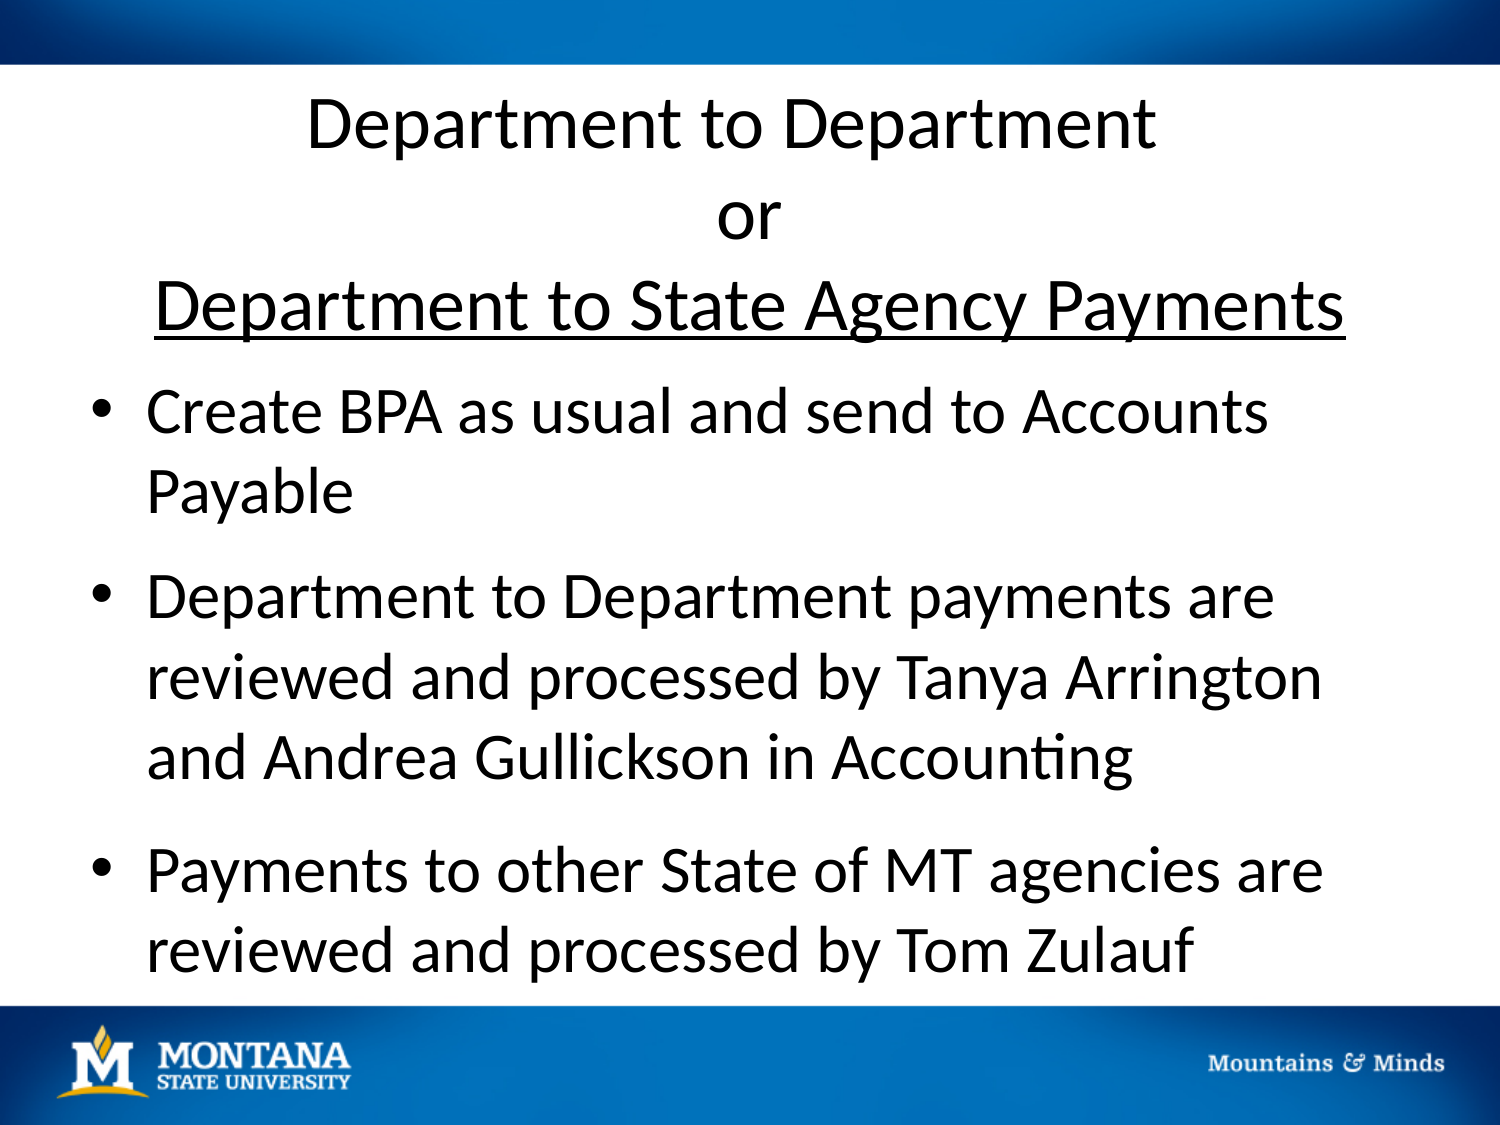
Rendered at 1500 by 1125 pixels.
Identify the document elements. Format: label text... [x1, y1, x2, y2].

title Department to Department or Department to State Agency Payments [75, 61, 1425, 357]
list Create BPA as usual and send to Accounts Payable Department to Department payments are reviewed and processed by Tanya Arrington and Andrea Gullickson in Accounting Payments to other State of MT agencies are reviewed and processed by Tom Zulauf [75, 359, 1425, 1103]
picture [0, 0, 1500, 1125]
